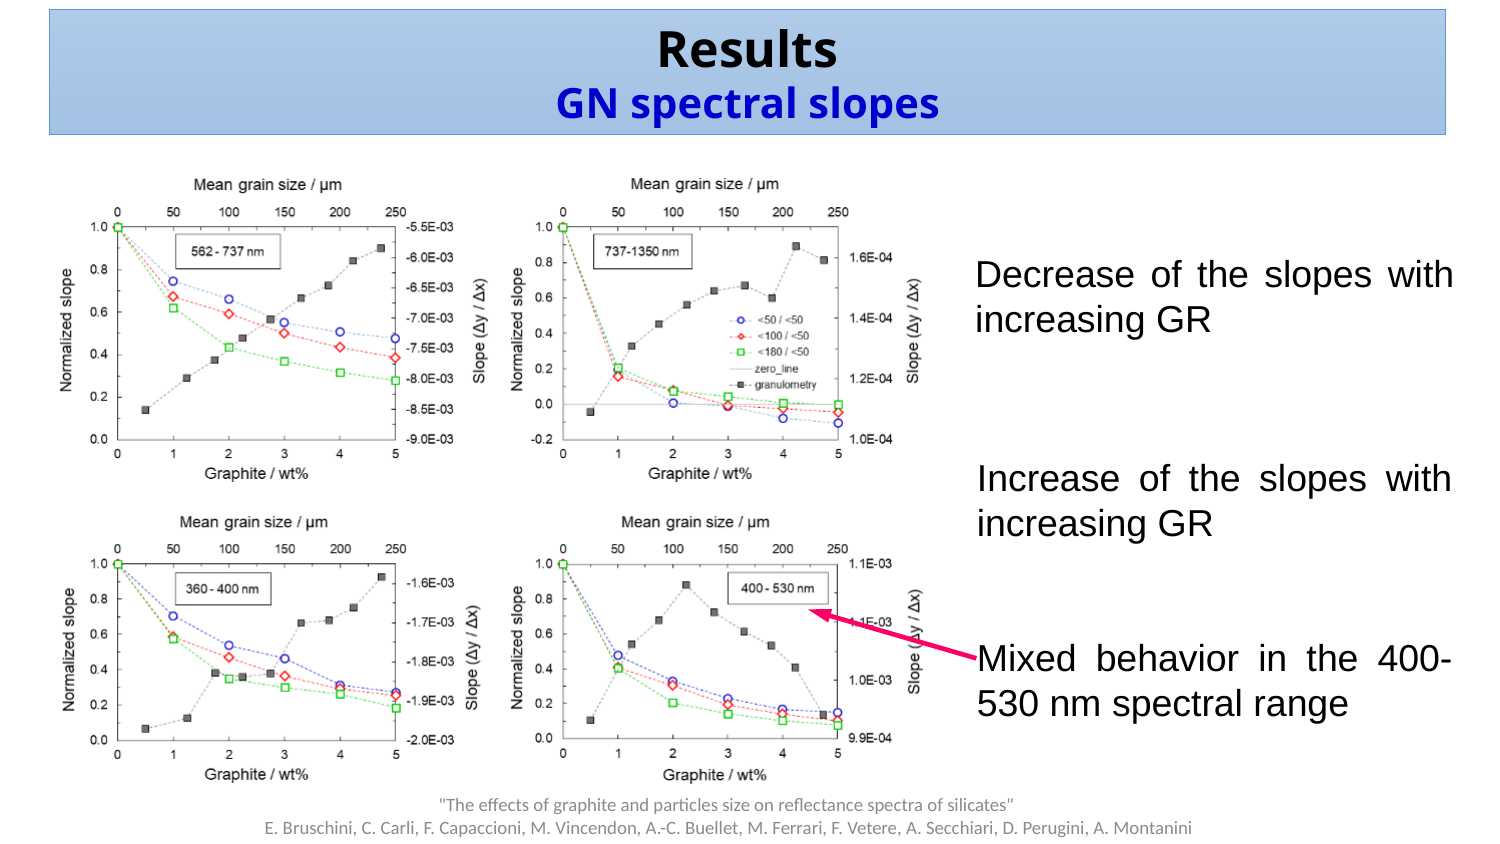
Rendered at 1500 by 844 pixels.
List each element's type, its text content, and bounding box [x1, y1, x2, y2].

text_box "The effects of graphite and particles size on reflectance spectra of silicates" E. Bruschini, C. Carli, F. Capaccioni, M. Vincendon, A.-C. Buellet, M. Ferrari, F. Vetere, A. Secchiari, D. Perugini, A. Montanini [10, 793, 1446, 838]
text_box Increase of the slopes with increasing GR [962, 446, 1468, 552]
text_box Decrease of the slopes with increasing GR [960, 242, 1469, 347]
picture [49, 164, 930, 793]
text_box Mixed behavior in the 400-530 nm spectral range [962, 626, 1468, 732]
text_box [807, 609, 975, 658]
text_box Results GN spectral slopes [49, 9, 1446, 135]
